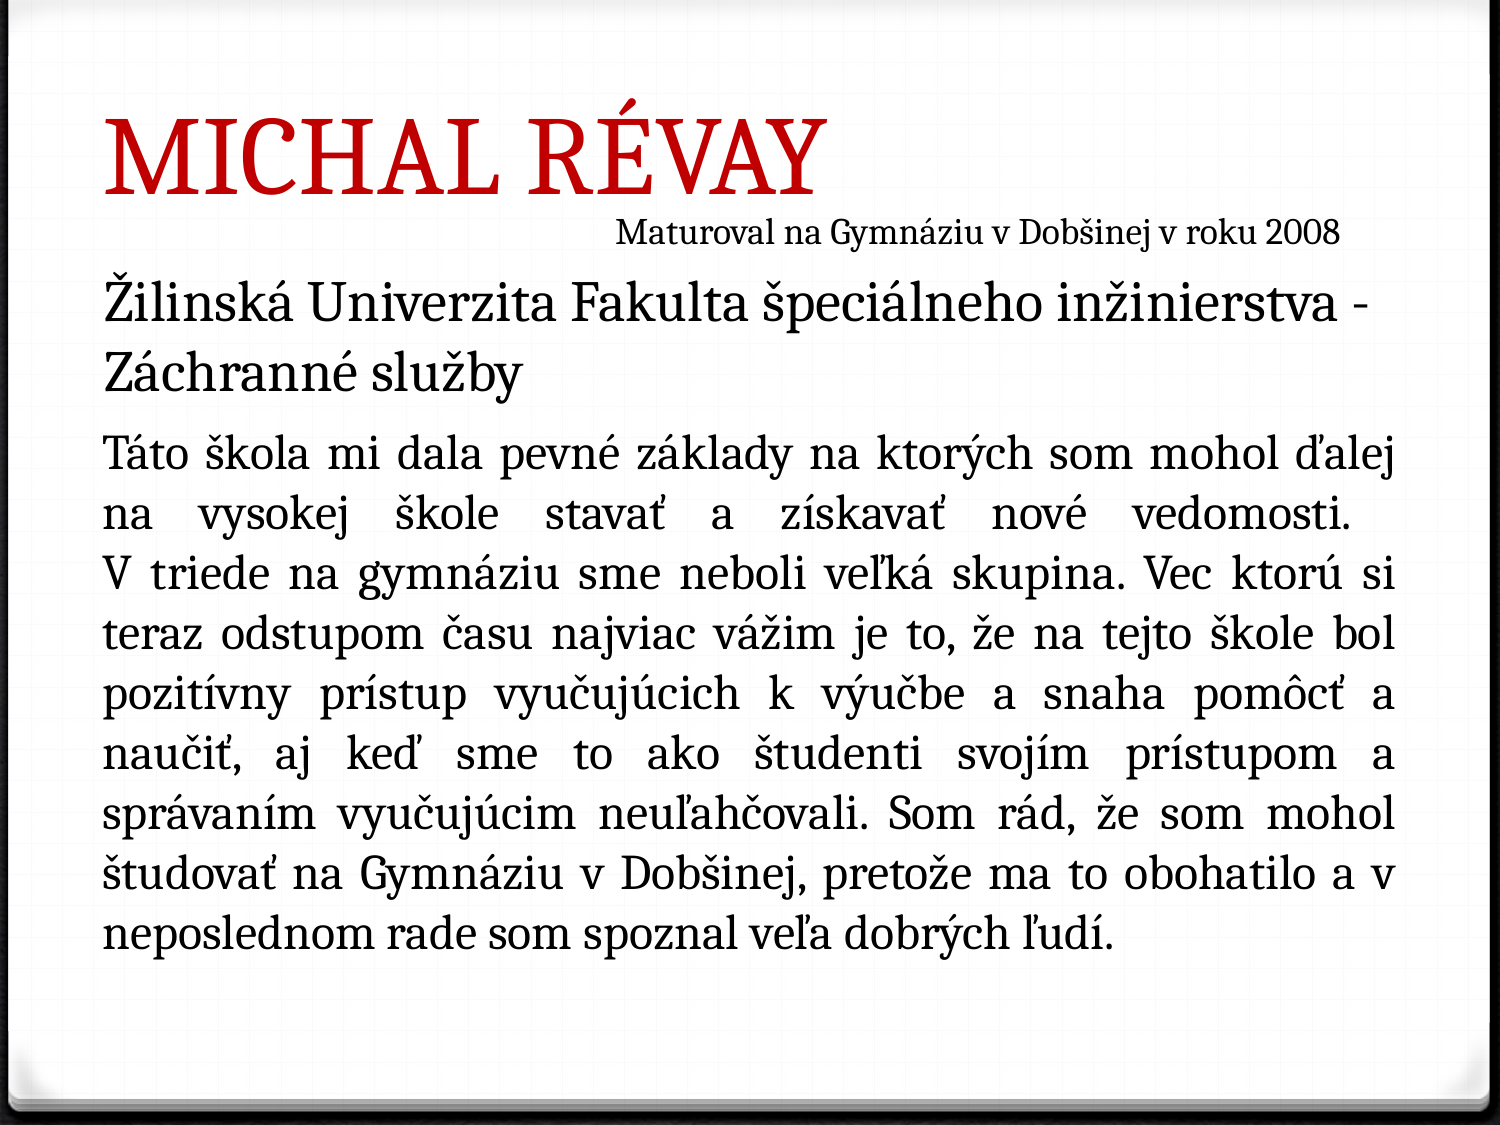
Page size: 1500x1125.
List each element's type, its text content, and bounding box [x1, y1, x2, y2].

text_box Táto škola mi dala pevné základy na ktorých som mohol ďalej na vysokej škole stavať a získavať nové vedomosti. V triede na gymnáziu sme neboli veľká skupina. Vec ktorú si teraz odstupom času najviac vážim je to, že na tejto škole bol pozitívny prístup vyučujúcich k výučbe a snaha pomôcť a naučiť, aj keď sme to ako študenti svojím prístupom a správaním vyučujúcim neuľahčovali. Som rád, že som mohol študovať na Gymnáziu v Dobšinej, pretože ma to obohatilo a v neposlednom rade som spoznal veľa dobrých ľudí. [87, 412, 1411, 968]
picture [0, 0, 1500, 1125]
text_box Maturoval na Gymnáziu v Dobšinej v roku 2008 [600, 199, 1402, 260]
text_box Michal Révay [87, 74, 1113, 225]
text_box Žilinská Univerzita Fakulta špeciálneho inžinierstva - Záchranné služby [89, 255, 1402, 411]
